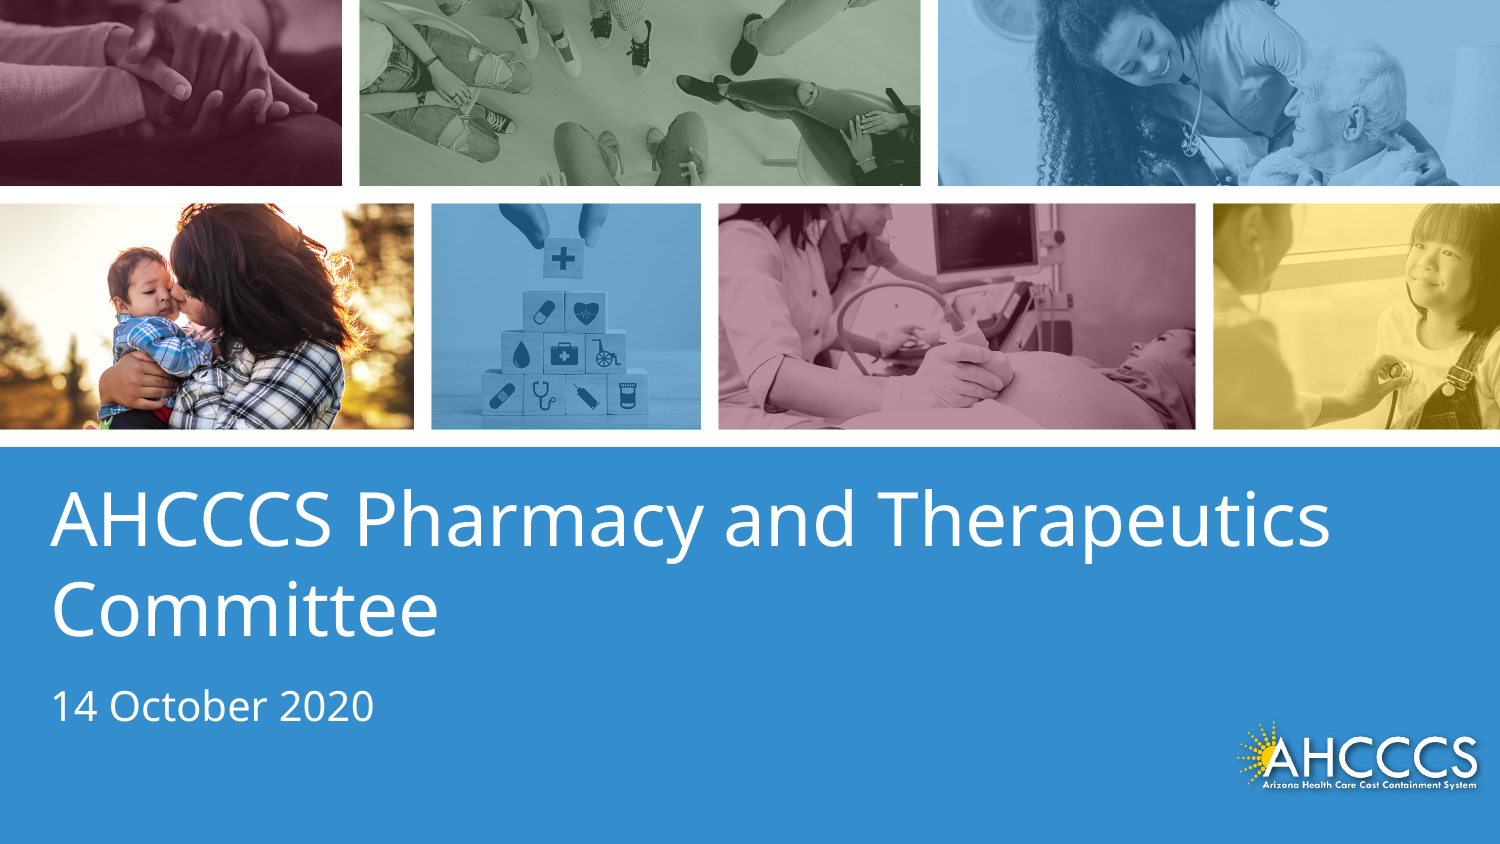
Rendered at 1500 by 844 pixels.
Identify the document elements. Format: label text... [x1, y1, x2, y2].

list 14 October 2020 [35, 671, 1238, 819]
list AHCCCS Pharmacy and Therapeutics Committee [35, 459, 1500, 660]
picture [0, 0, 1500, 844]
